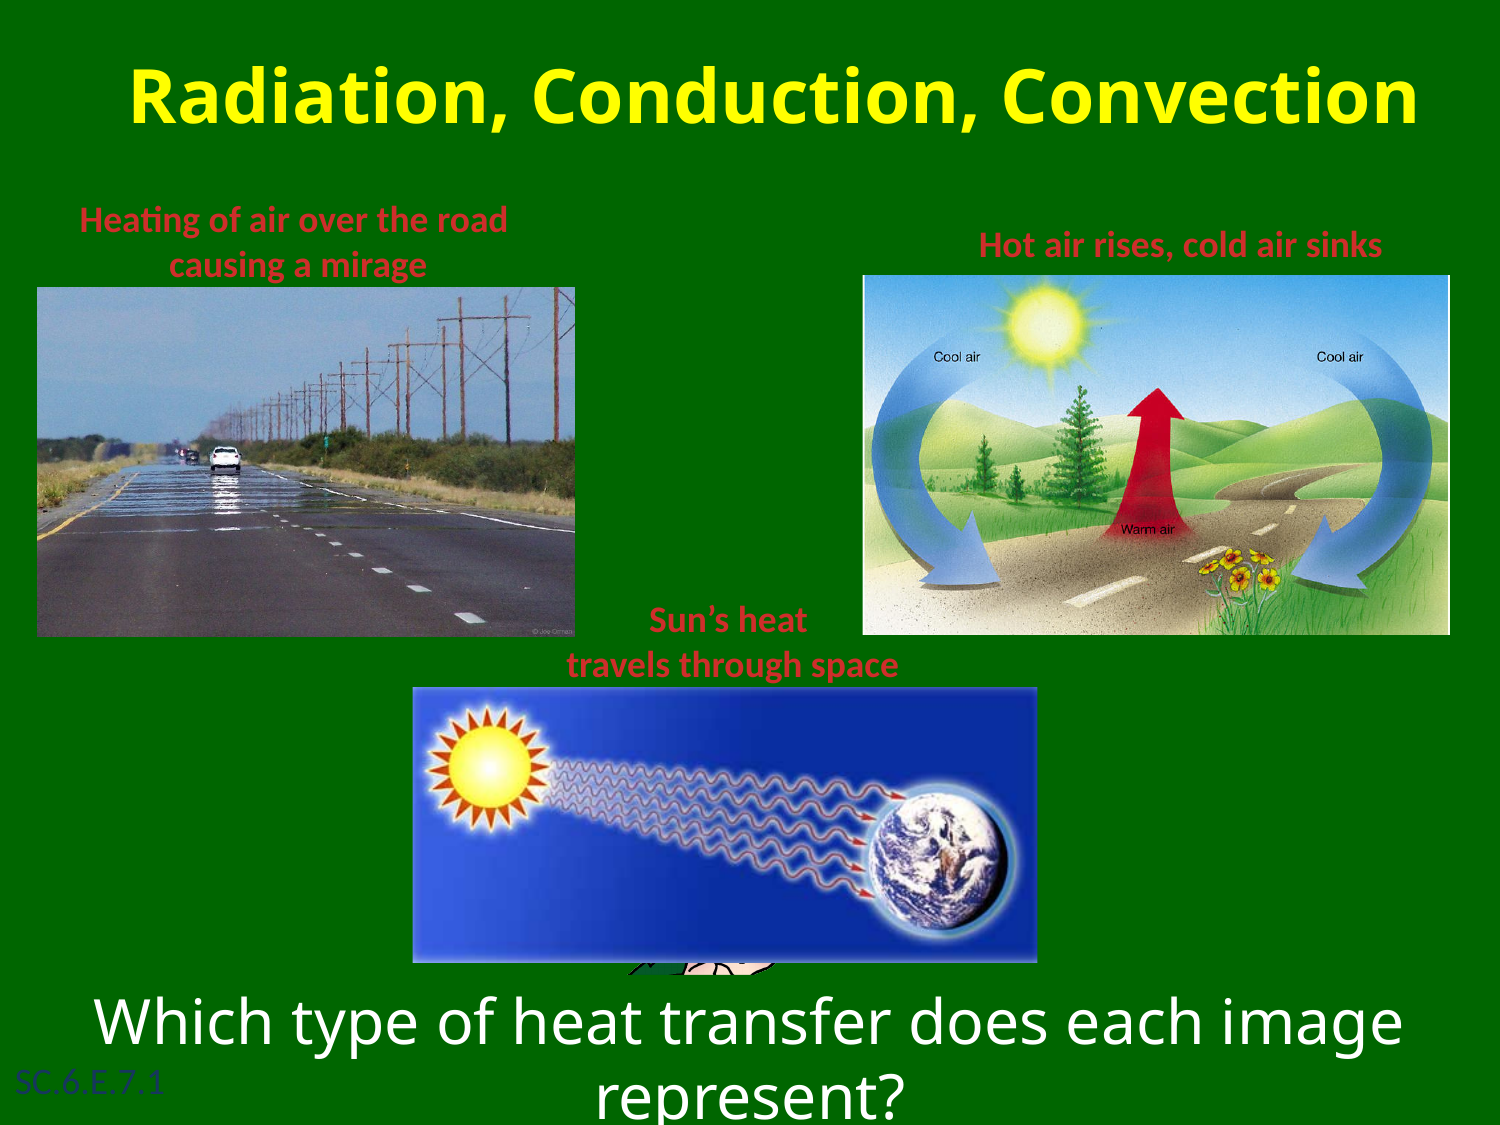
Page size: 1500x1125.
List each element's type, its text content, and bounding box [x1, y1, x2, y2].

text_box Hot air rises, cold air sinks [963, 212, 1399, 273]
text_box Heating of air over the road causing a mirage [64, 187, 533, 285]
text_box Which type of heat transfer does each image represent? [0, 974, 1500, 1125]
picture [862, 274, 1451, 636]
picture [412, 687, 1038, 974]
text_box SC.6.E.7.1 [0, 1049, 275, 1110]
title Radiation, Conduction, Convection [50, 0, 1500, 188]
picture [37, 287, 576, 637]
text_box Sun’s heat travels through space [551, 587, 915, 685]
